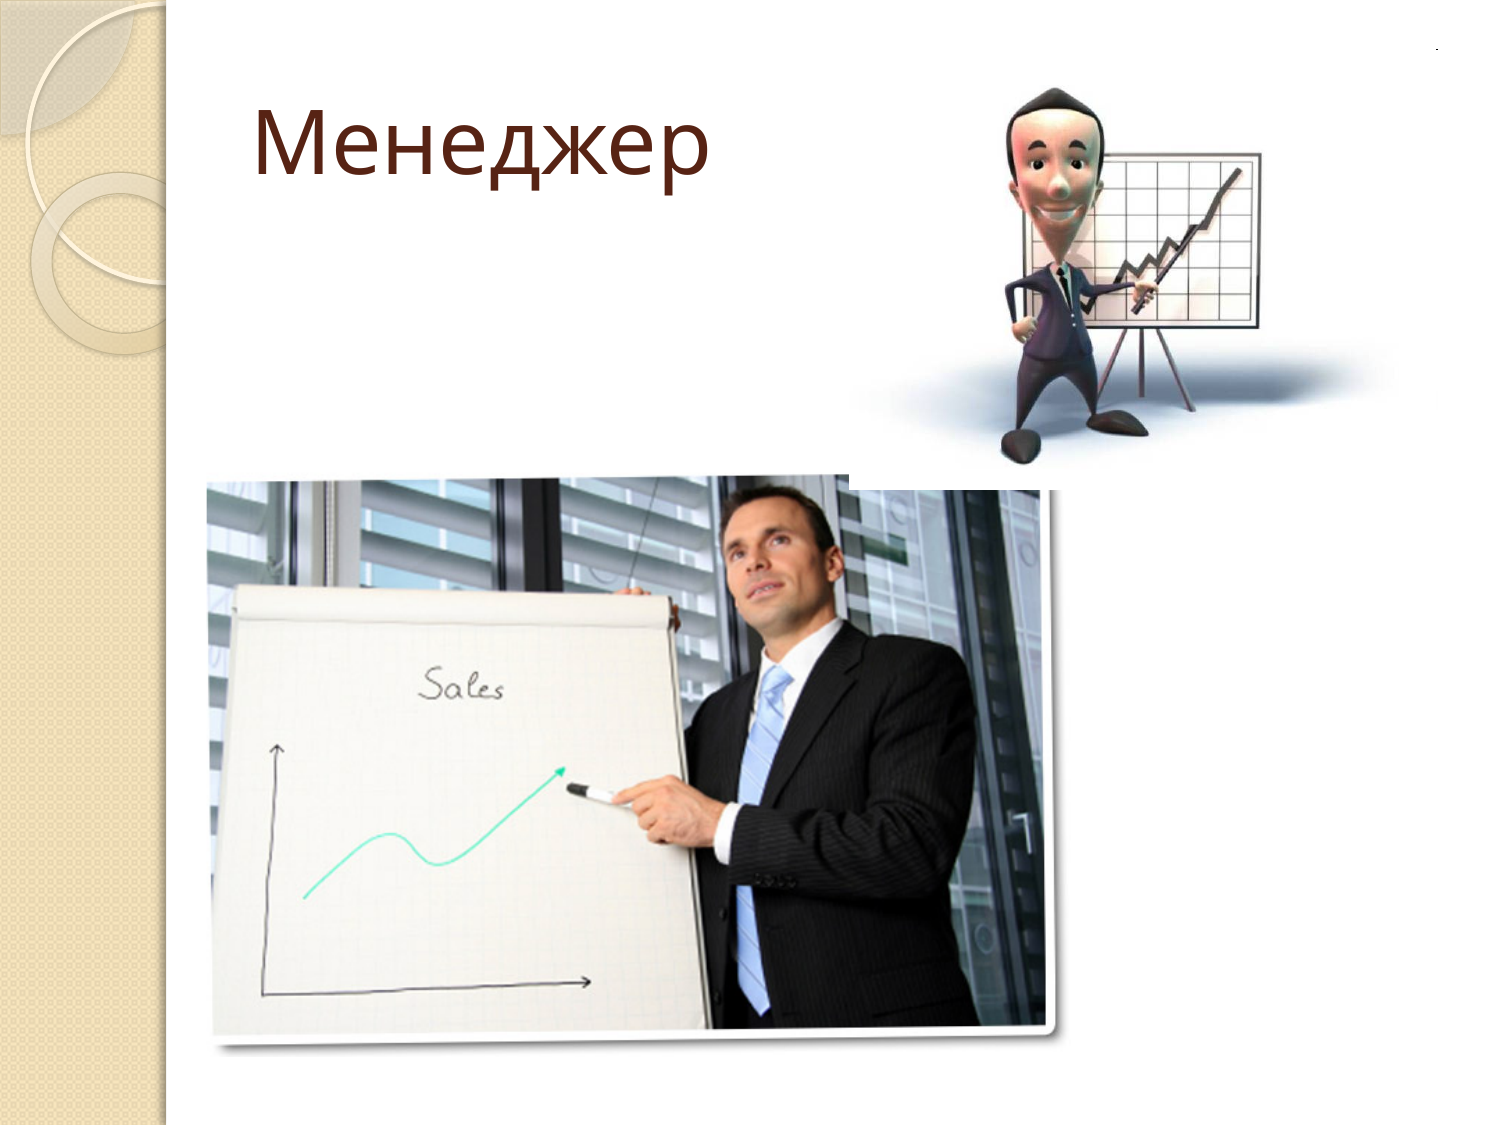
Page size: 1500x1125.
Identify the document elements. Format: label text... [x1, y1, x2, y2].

title Менеджер [235, 45, 1466, 233]
picture [199, 49, 1438, 1058]
